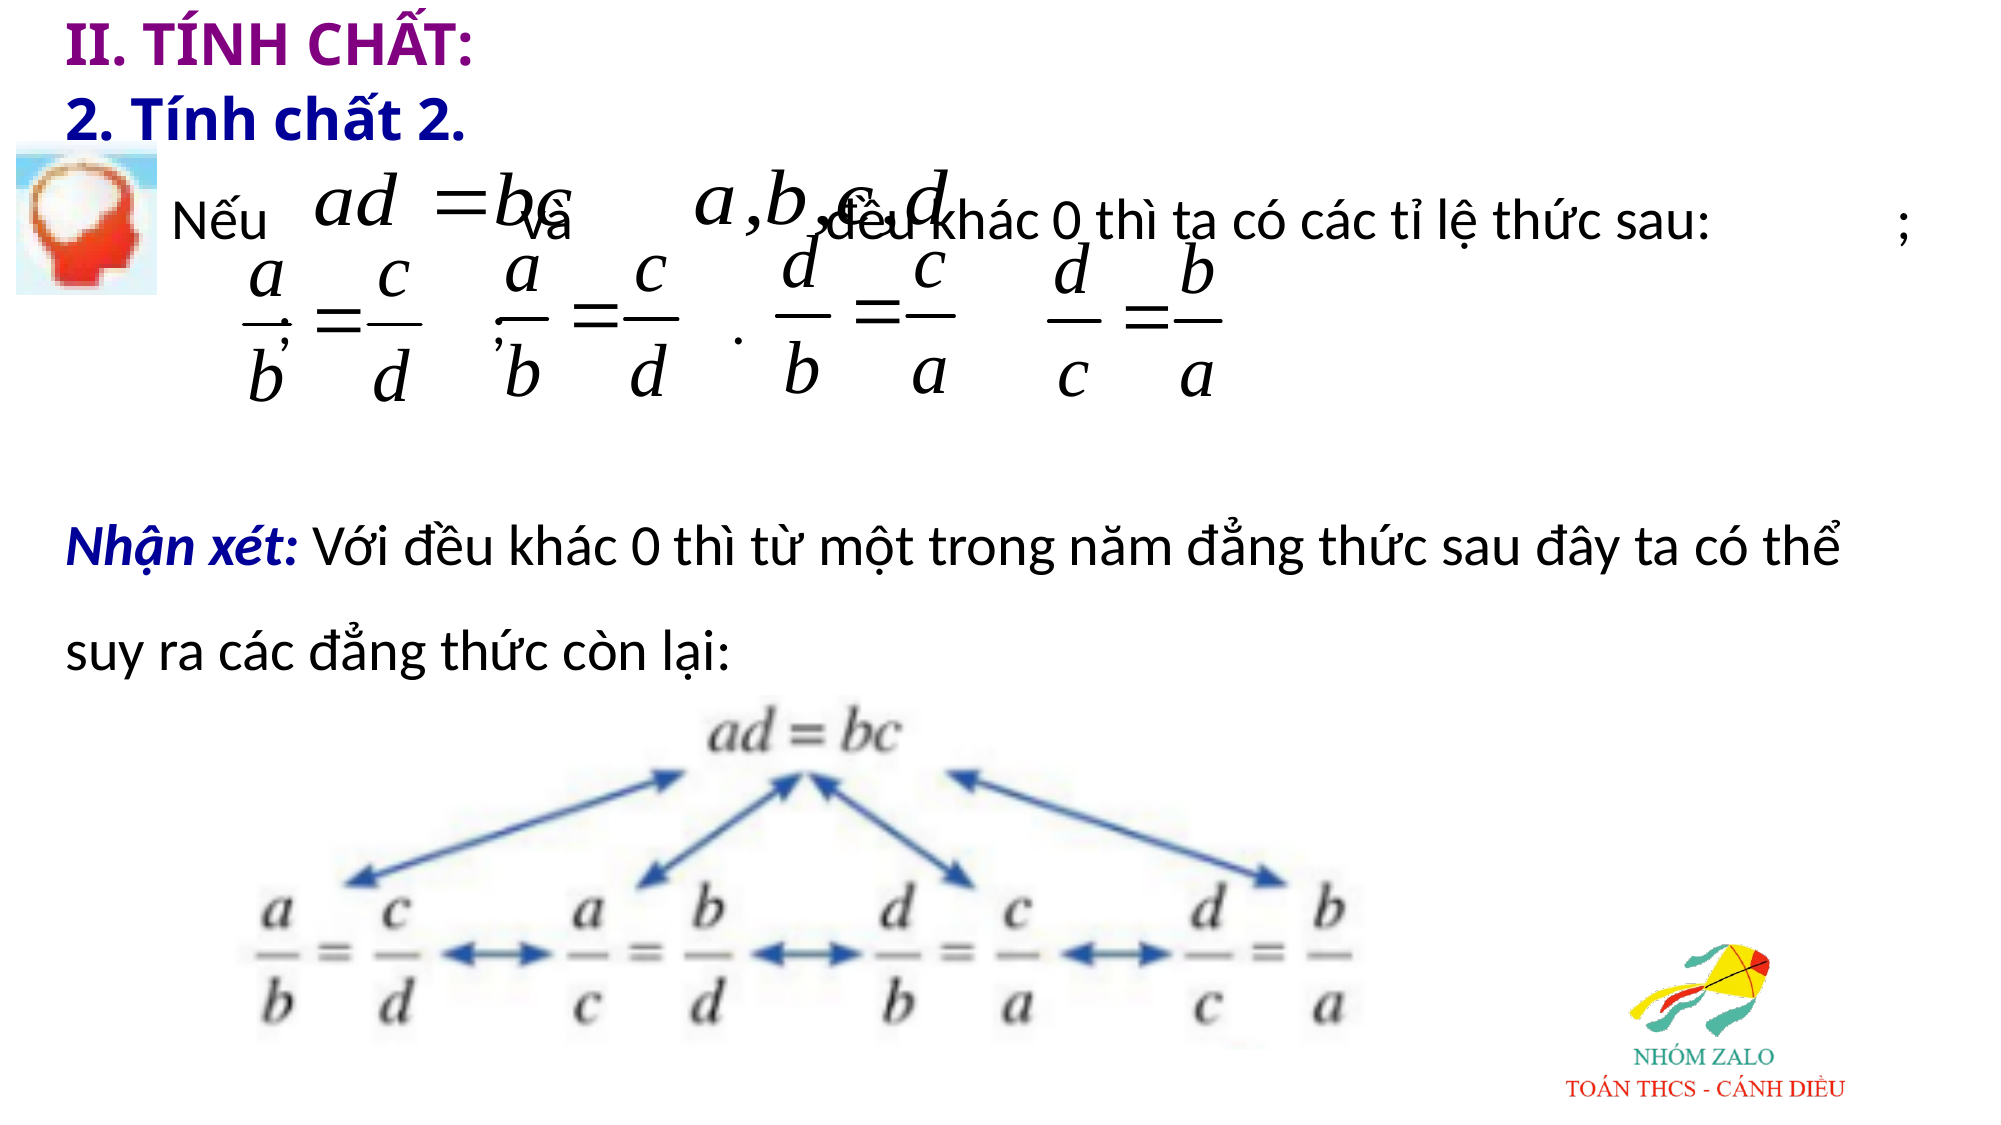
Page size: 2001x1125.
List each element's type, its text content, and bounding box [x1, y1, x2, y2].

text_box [765, 216, 970, 410]
picture [1543, 892, 1887, 1125]
picture [232, 695, 1369, 1050]
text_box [489, 219, 694, 414]
text_box 2. Tính chất 2. [50, 75, 595, 141]
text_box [232, 367, 437, 419]
picture [16, 141, 77, 295]
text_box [77, 139, 1947, 367]
text_box II. TÍNH CHẤT: [50, 0, 595, 75]
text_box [1038, 224, 1236, 413]
